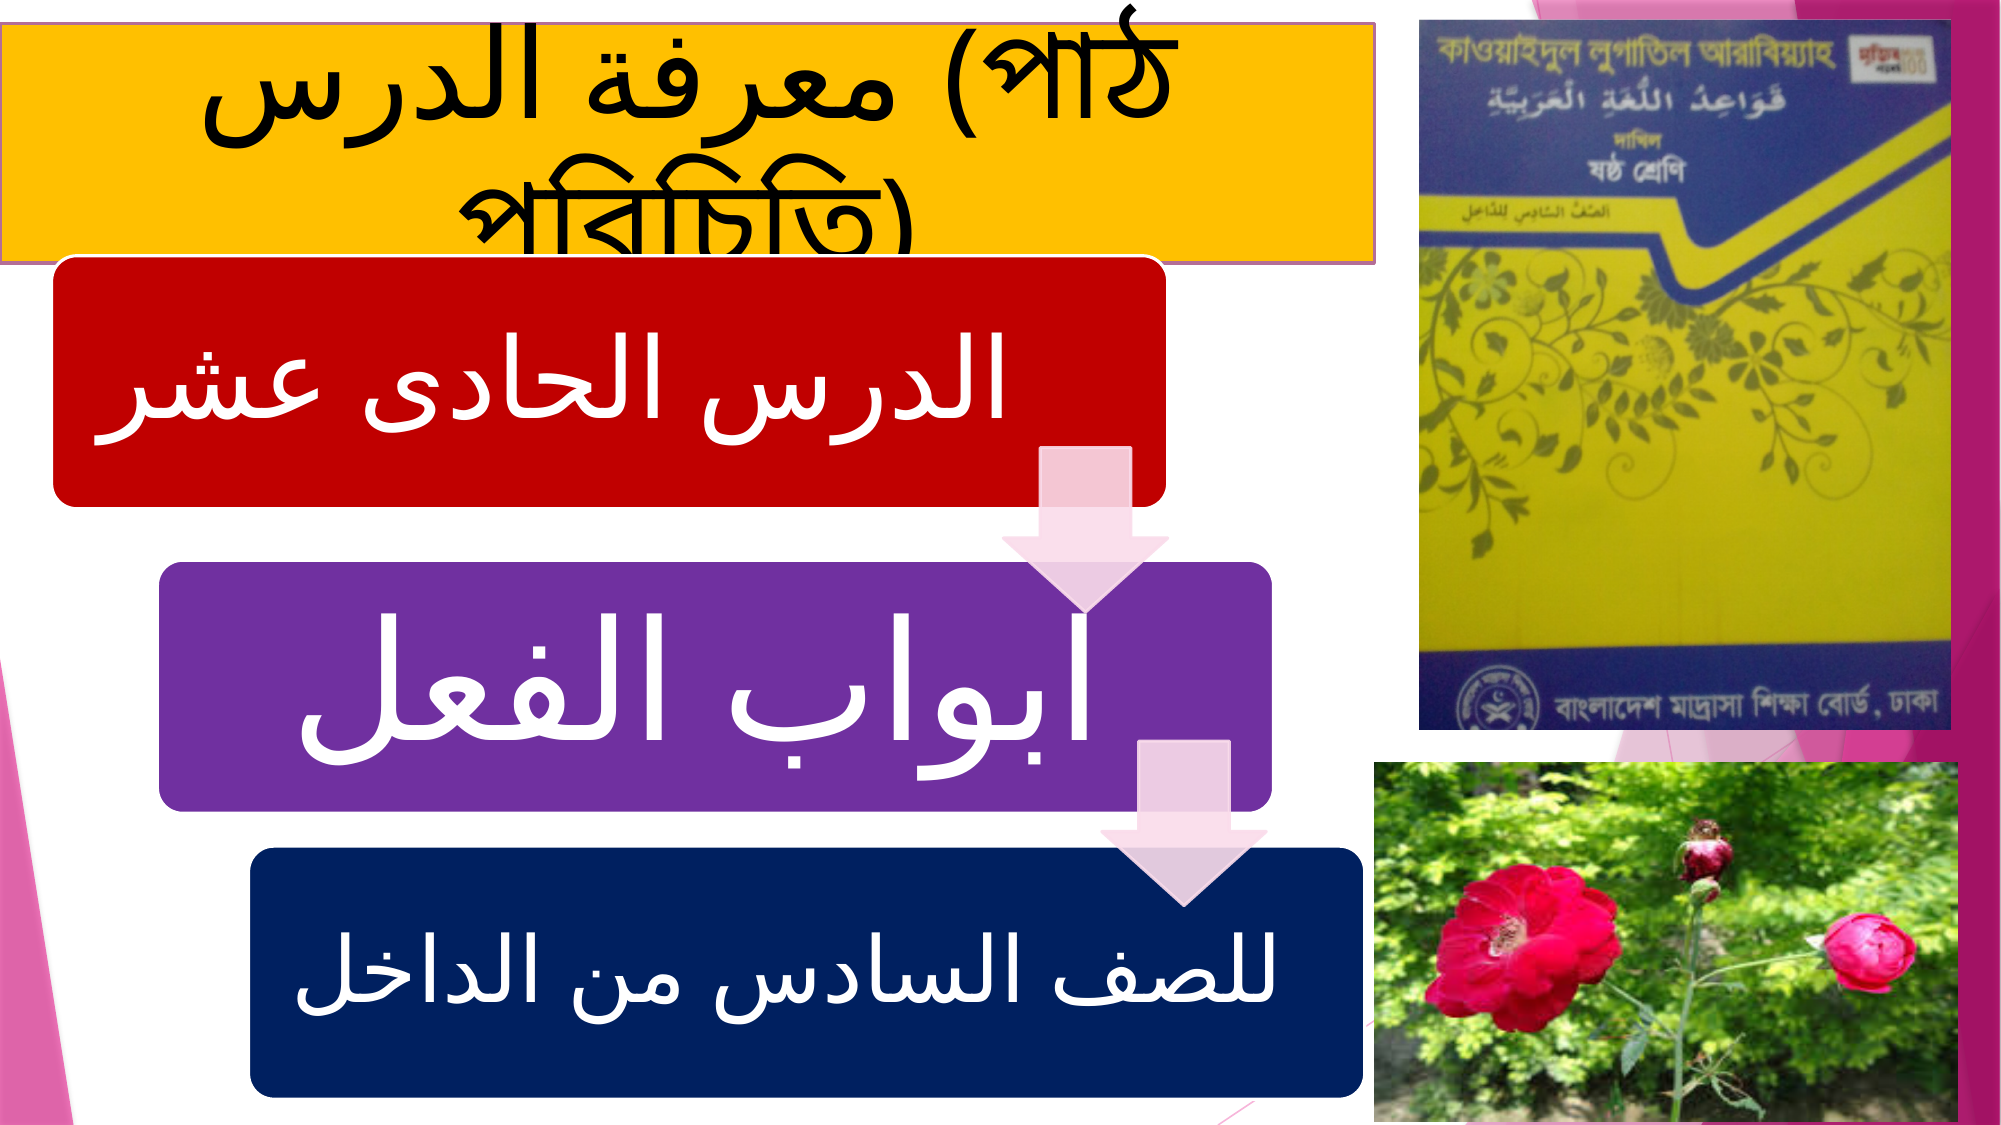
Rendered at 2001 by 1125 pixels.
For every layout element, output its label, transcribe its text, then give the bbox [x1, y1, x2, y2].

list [1328, 107, 2000, 641]
picture [1419, 641, 1951, 729]
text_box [51, 255, 1366, 1100]
picture [1419, 20, 1951, 107]
picture [1374, 761, 1958, 1123]
text_box معرفة الدرس (পাঠ পরিচিতি) [0, 22, 1376, 265]
